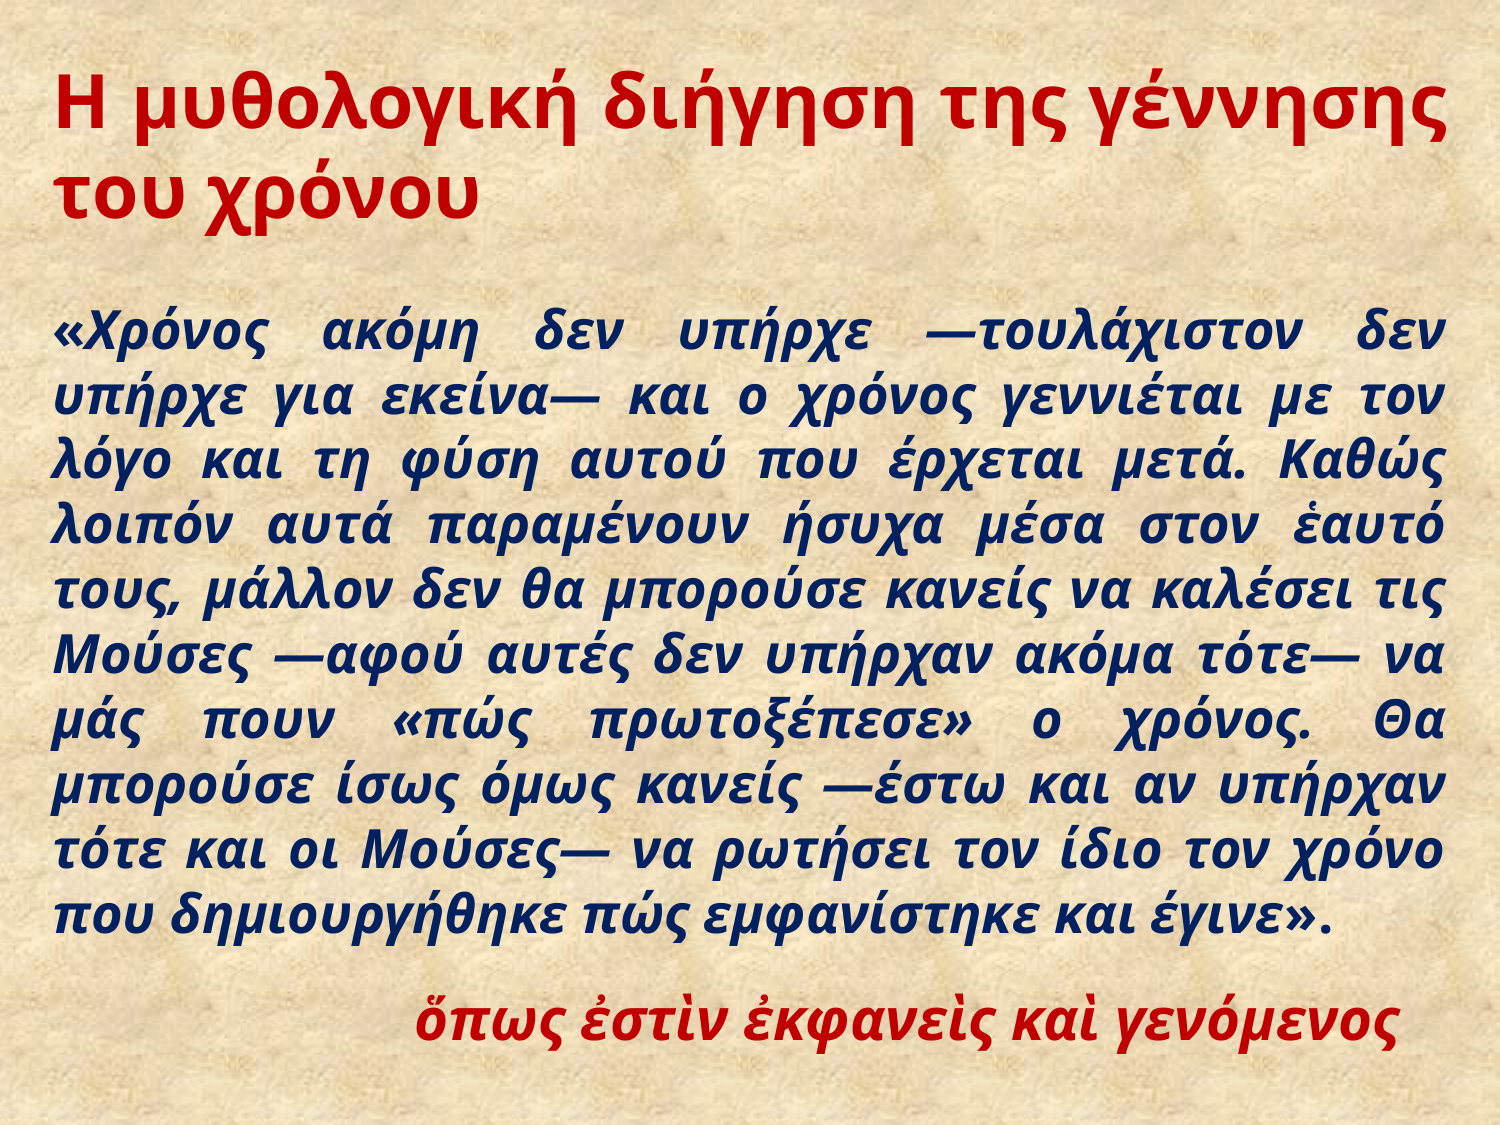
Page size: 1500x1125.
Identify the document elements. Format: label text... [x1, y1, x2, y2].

title Η μυθολογική διήγηση της γέννησης του χρόνου [37, 50, 1463, 238]
text_box ὅπως ἐστὶν ἐκφανεὶς καὶ γενόμενος [399, 975, 1425, 1060]
list «Χρόνος ακόμη δεν υπήρχε —τουλάχιστον δεν υπήρχε για εκείνα— και ο χρόνος γεννιέται με τον λόγο και τη φύση αυτού που έρχεται μετά. Καθώς λοιπόν αυτά παραμένουν ήσυχα μέσα στον ἑαυτό τους, μάλλον δεν θα μπορούσε κανείς να καλέσει τις Μούσες —αφού αυτές δεν υπήρχαν ακόμα τότε— να μάς πουν «πώς πρωτοξέπεσε» ο χρόνος. Θα μπορούσε ίσως όμως κανείς —έστω και αν υπήρχαν τότε και οι Μούσες— να ρωτήσει τον ίδιο τον χρόνο που δημιουργήθηκε πώς εμφανίστηκε και έγινε». [37, 287, 1463, 738]
picture [0, 0, 1500, 1125]
